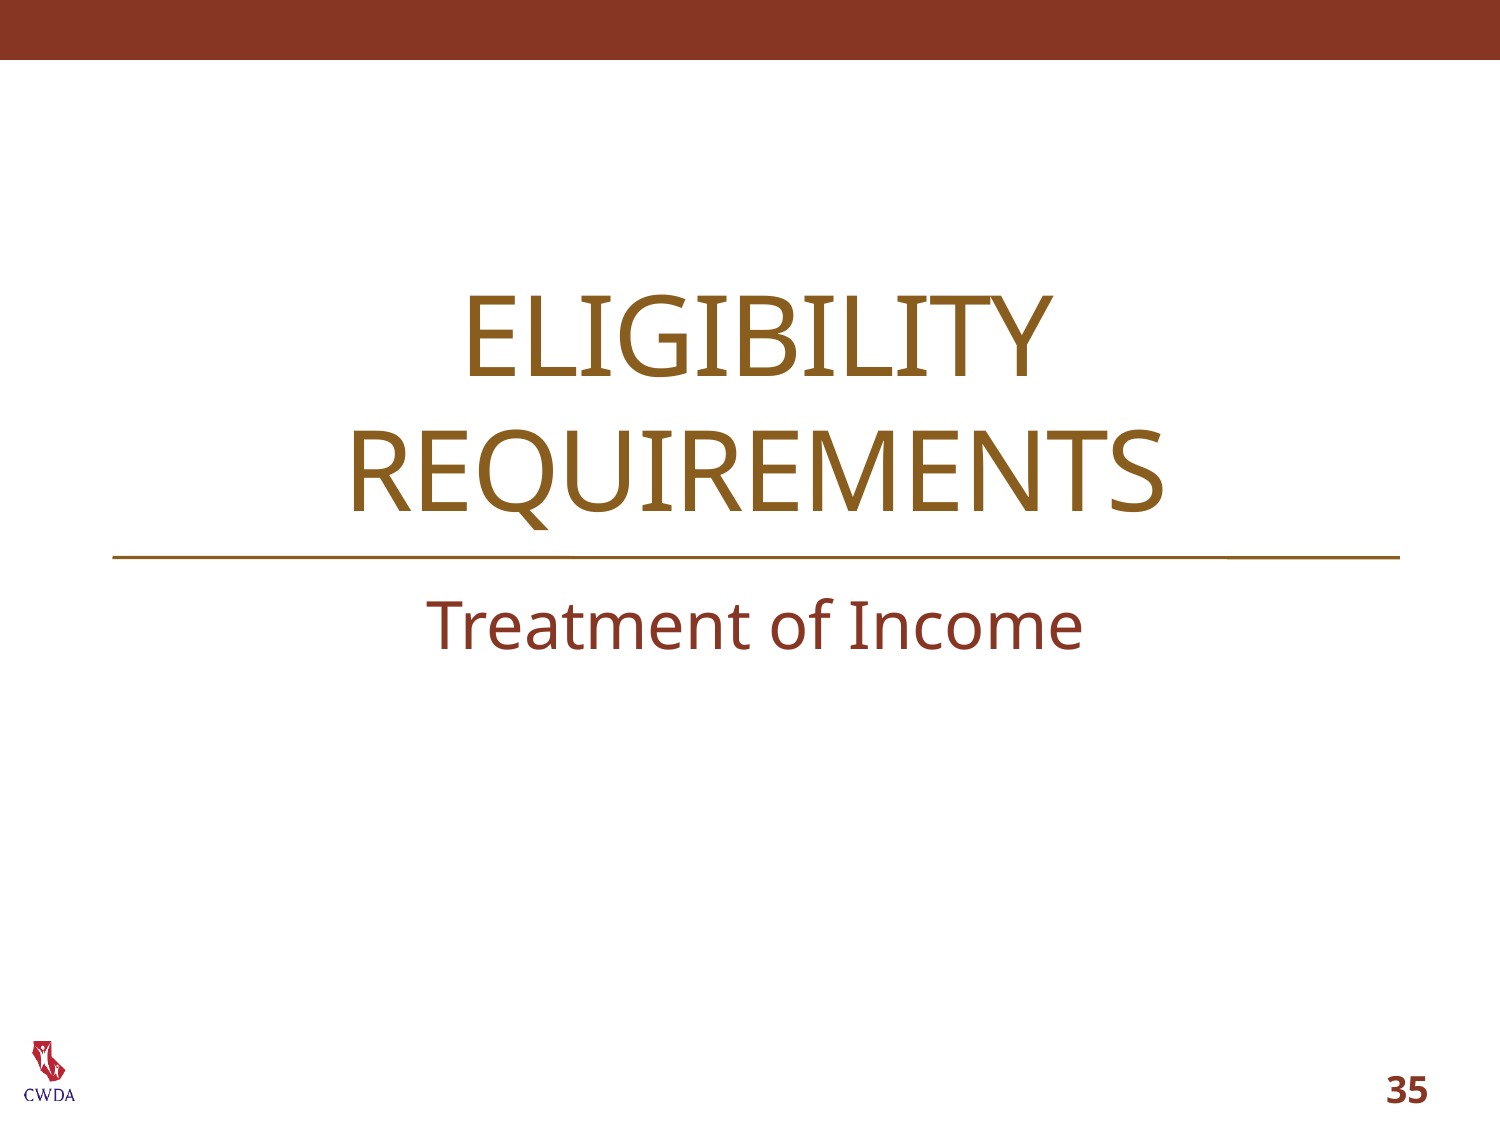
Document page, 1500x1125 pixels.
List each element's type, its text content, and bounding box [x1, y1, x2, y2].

picture [24, 1040, 76, 1102]
subtitle Treatment of Income [112, 575, 1400, 863]
title Eligibility requirements [112, 224, 1400, 542]
text_box 35 [1320, 1064, 1495, 1119]
